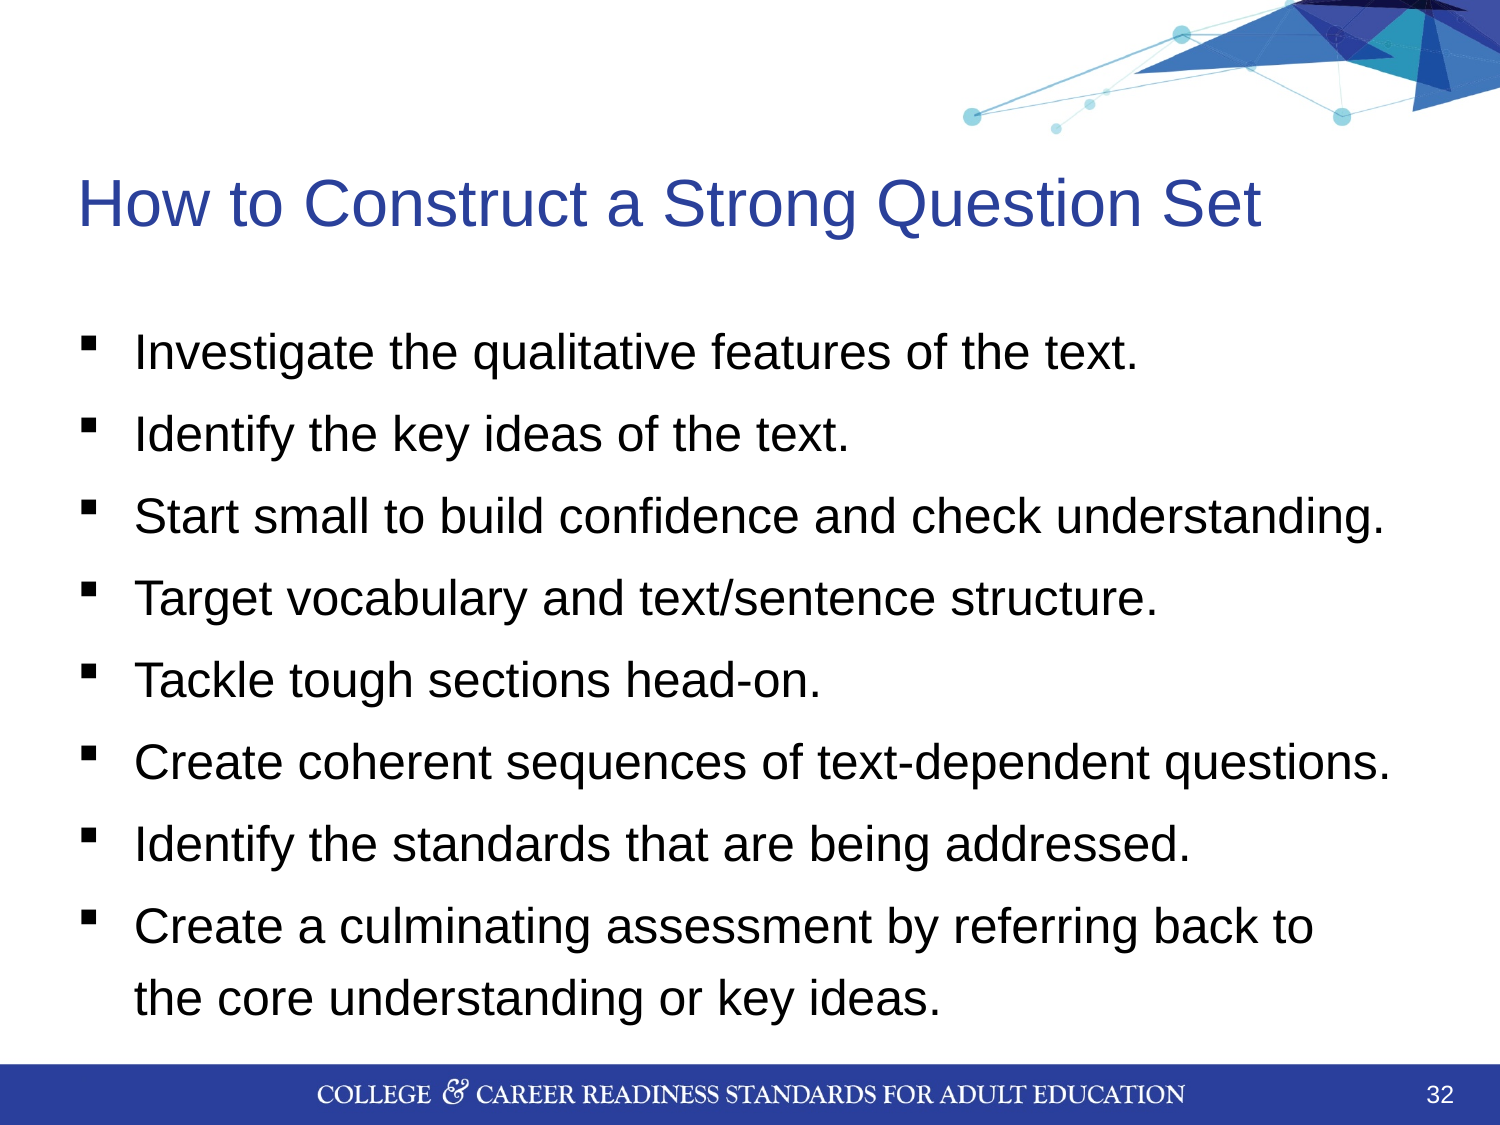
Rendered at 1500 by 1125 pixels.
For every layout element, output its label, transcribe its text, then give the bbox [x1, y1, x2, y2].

title How to Construct a Strong Question Set [62, 112, 1465, 288]
list Investigate the qualitative features of the text. Identify the key ideas of the text. Start small to build confidence and check understanding. Target vocabulary and text/sentence structure. Tackle tough sections head-on. Create coherent sequences of text-dependent questions. Identify the standards that are being addressed. Create a culminating assessment by referring back to the core understanding or key ideas. . [62, 299, 1413, 949]
slide_number 33 [1119, 1063, 1470, 1124]
picture [0, 0, 1500, 1125]
